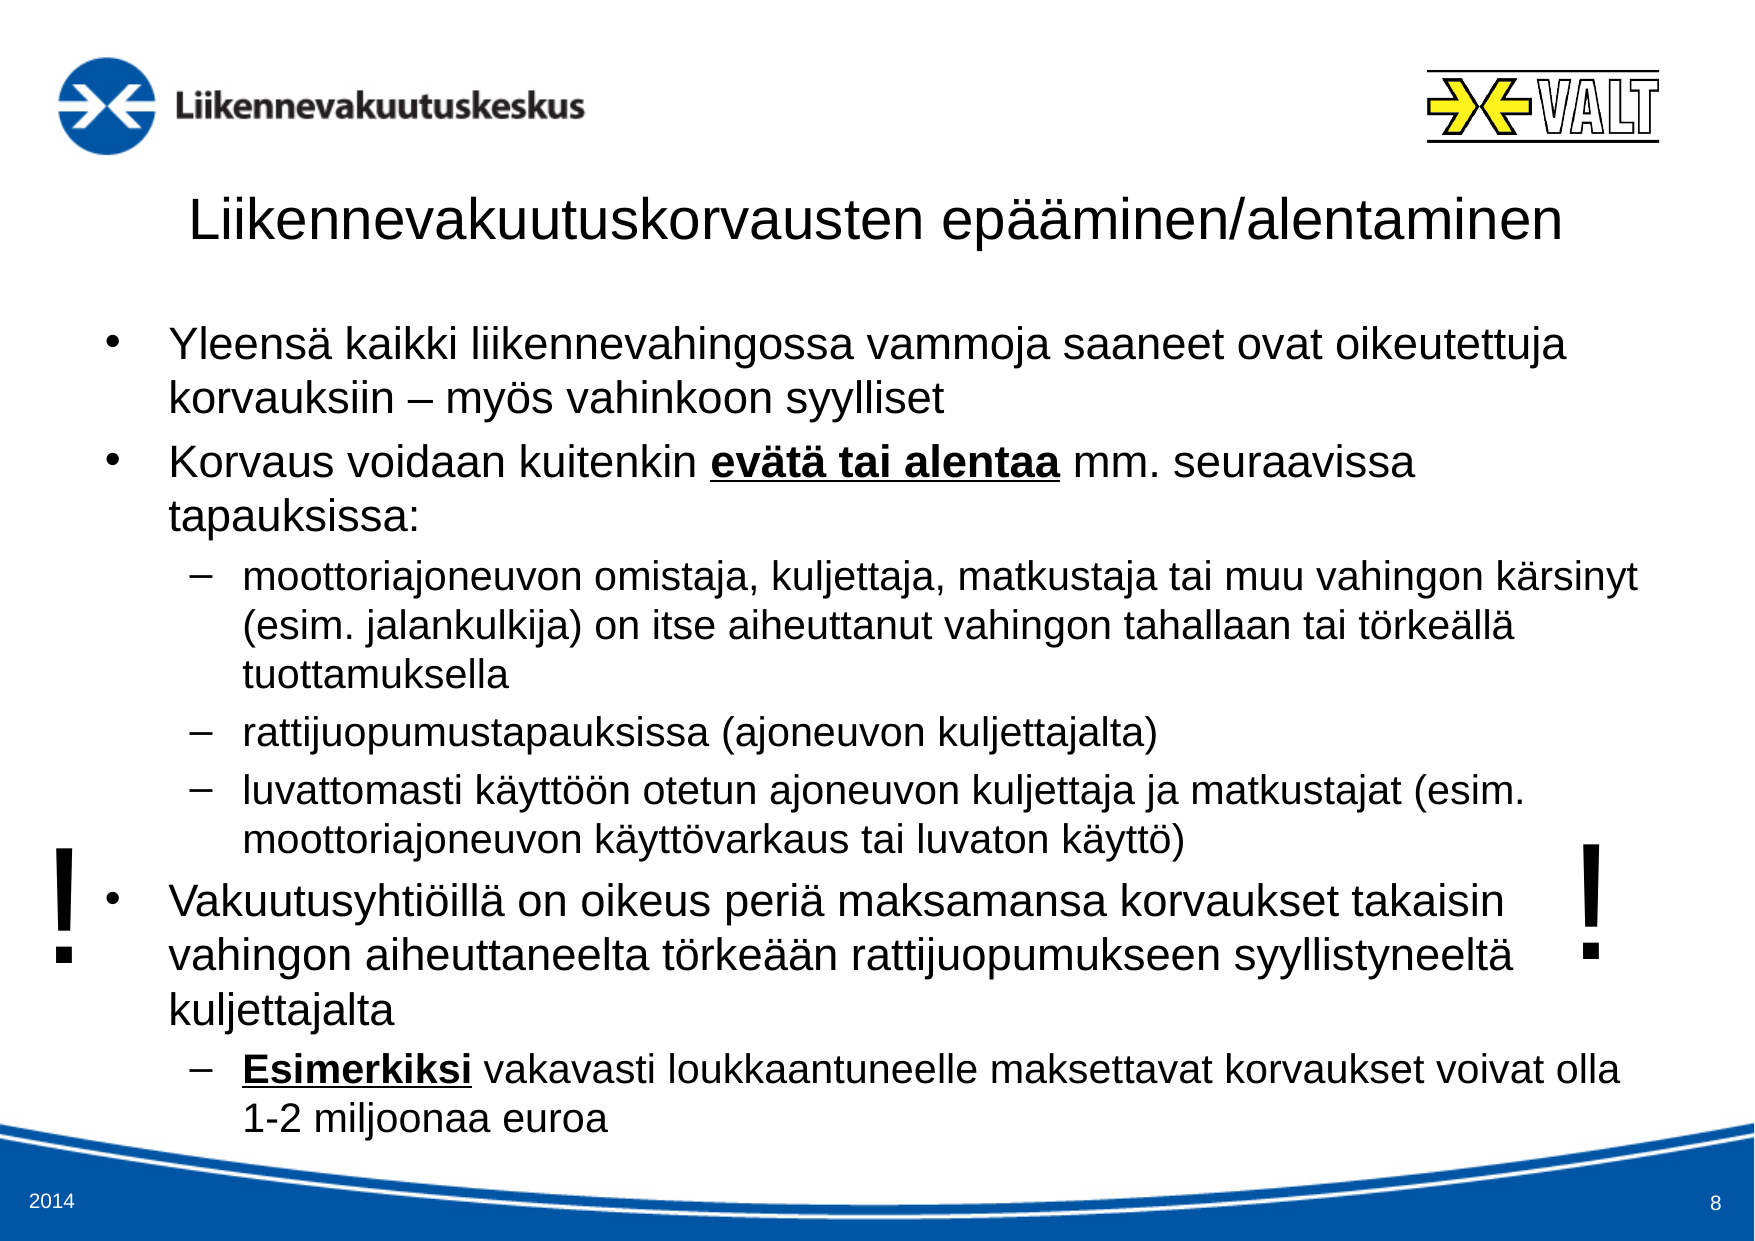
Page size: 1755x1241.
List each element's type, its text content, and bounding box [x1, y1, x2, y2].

slide_number 8 [1573, 1177, 1739, 1227]
text_box ! [26, 789, 177, 939]
list Yleensä kaikki liikennevahingossa vammoja saaneet ovat oikeutettuja korvauksiin – myös vahinkoon syylliset Korvaus voidaan kuitenkin evätä tai alentaa mm. seuraavissa tapauksissa: moottoriajoneuvon omistaja, kuljettaja, matkustaja tai muu vahingon kärsinyt (esim. jalankulkija) on itse aiheuttanut vahingon tahallaan tai törkeällä tuottamuksella rattijuopumustapauksissa (ajoneuvon kuljettajalta) luvattomasti käyttöön otetun ajoneuvon kuljettaja ja matkustajat (esim. moottoriajoneuvon käyttövarkaus tai luvaton käyttö) Vakuutusyhtiöillä on oikeus periä maksamansa korvaukset takaisin vahingon aiheuttaneelta törkeään rattijuopumukseen syyllistyneeltä kuljettajalta Esimerkiksi vakavasti loukkaantuneelle maksettavat korvaukset voivat olla 1-2 miljoonaa euroa [87, 305, 1667, 1152]
picture [0, 0, 1755, 1241]
text_box ! [1553, 785, 1704, 936]
title Liikennevakuutuskorvausten epääminen/alentaminen [87, 151, 1667, 282]
slide_number 2014 [11, 1175, 249, 1225]
